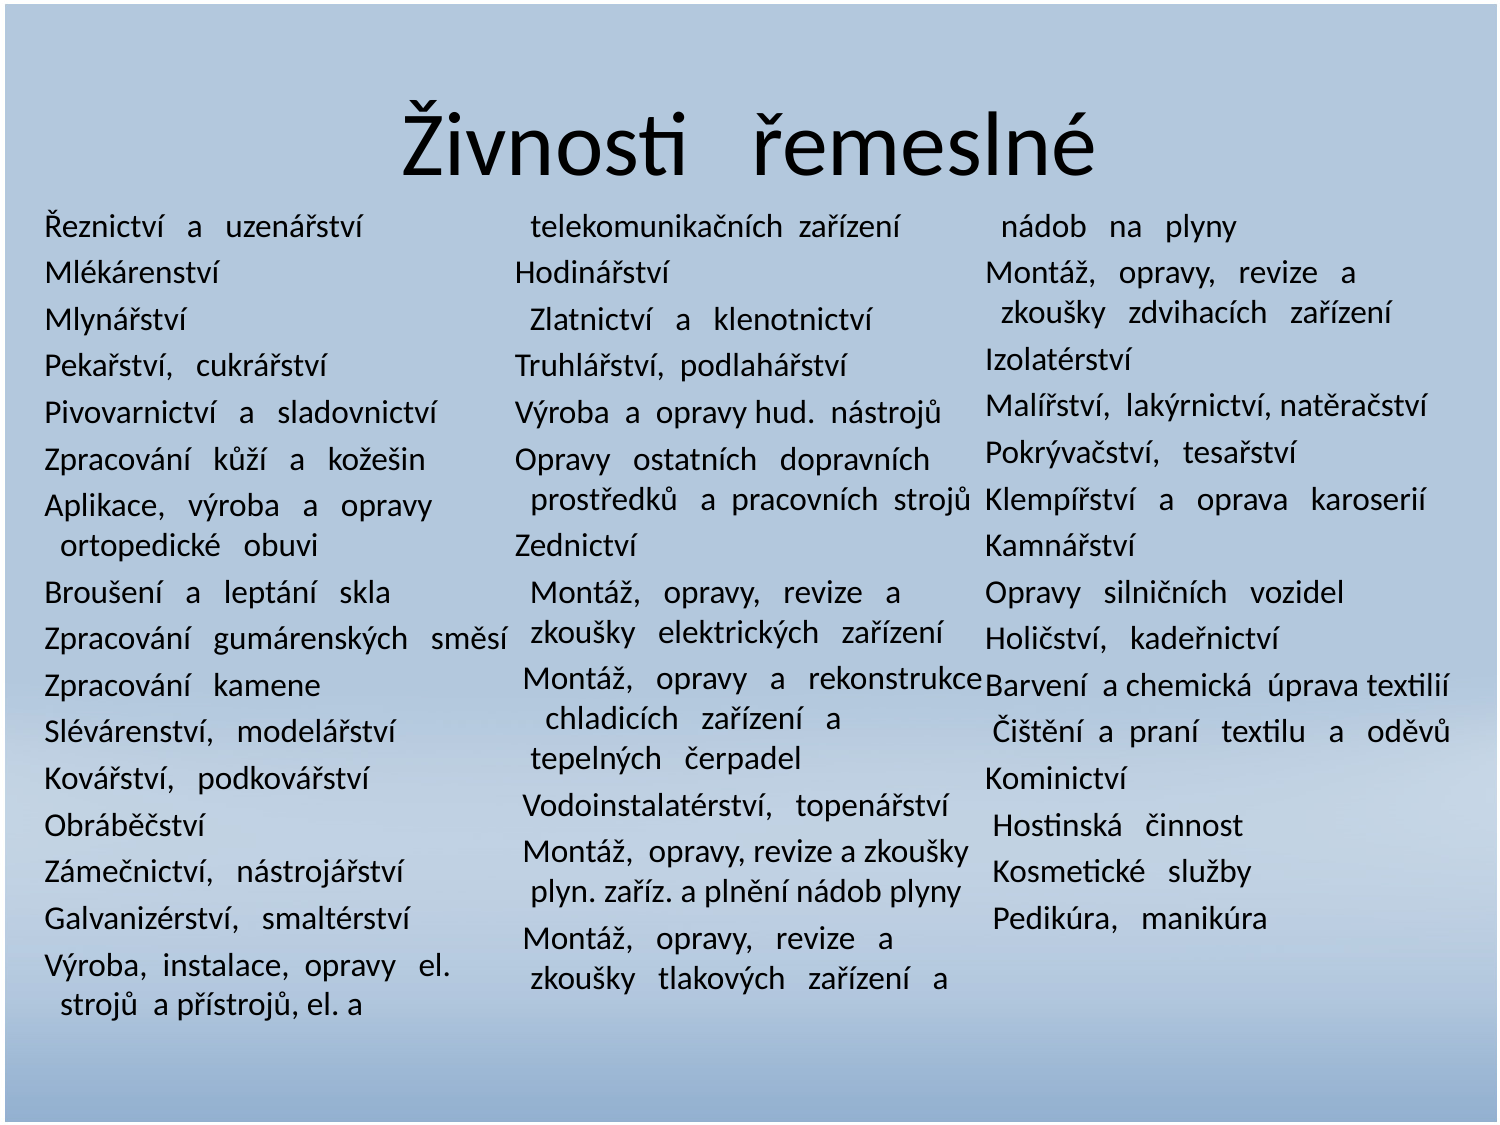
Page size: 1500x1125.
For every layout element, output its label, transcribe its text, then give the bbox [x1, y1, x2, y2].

list Řeznictví a uzenářství Mlékárenství Mlynářství Pekařství, cukrářství Pivovarnictví a sladovnictví Zpracování kůží a kožešin Aplikace, výroba a opravy ortopedické obuvi Broušení a leptání skla Zpracování gumárenských směsí Zpracování kamene Slévárenství, modelářství Kovářství, podkovářství Obráběčství Zámečnictví, nástrojářství Galvanizérství, smaltérství Výroba, instalace, opravy el. strojů a přístrojů, el. a telekomunikačních zařízení Hodinářství Zlatnictví a klenotnictví Truhlářství, podlahářství Výroba a opravy hud. nástrojů Opravy ostatních dopravních prostředků a pracovních strojů Zednictví Montáž, opravy, revize a zkoušky elektrických zařízení Montáž, opravy a rekonstrukce chladicích zařízení a tepelných čerpadel Vodoinstalatérství, topenářství Montáž, opravy, revize a zkoušky plyn. zaříz. a plnění nádob plyny Montáž, opravy, revize a zkoušky tlakových zařízení a nádob na plyny Montáž, opravy, revize a zkoušky zdvihacích zařízení Izolatérství Malířství, lakýrnictví, natěračství Pokrývačství, tesařství Klempířství a oprava karoserií Kamnářství Opravy silničních vozidel Holičství, kadeřnictví Barvení a chemická úprava textilií Čištění a praní textilu a oděvů Kominictví Hostinská činnost Kosmetické služby Pedikúra, manikúra [29, 196, 1471, 1036]
picture [0, 0, 1500, 1125]
title Živnosti řemeslné [74, 44, 1426, 196]
